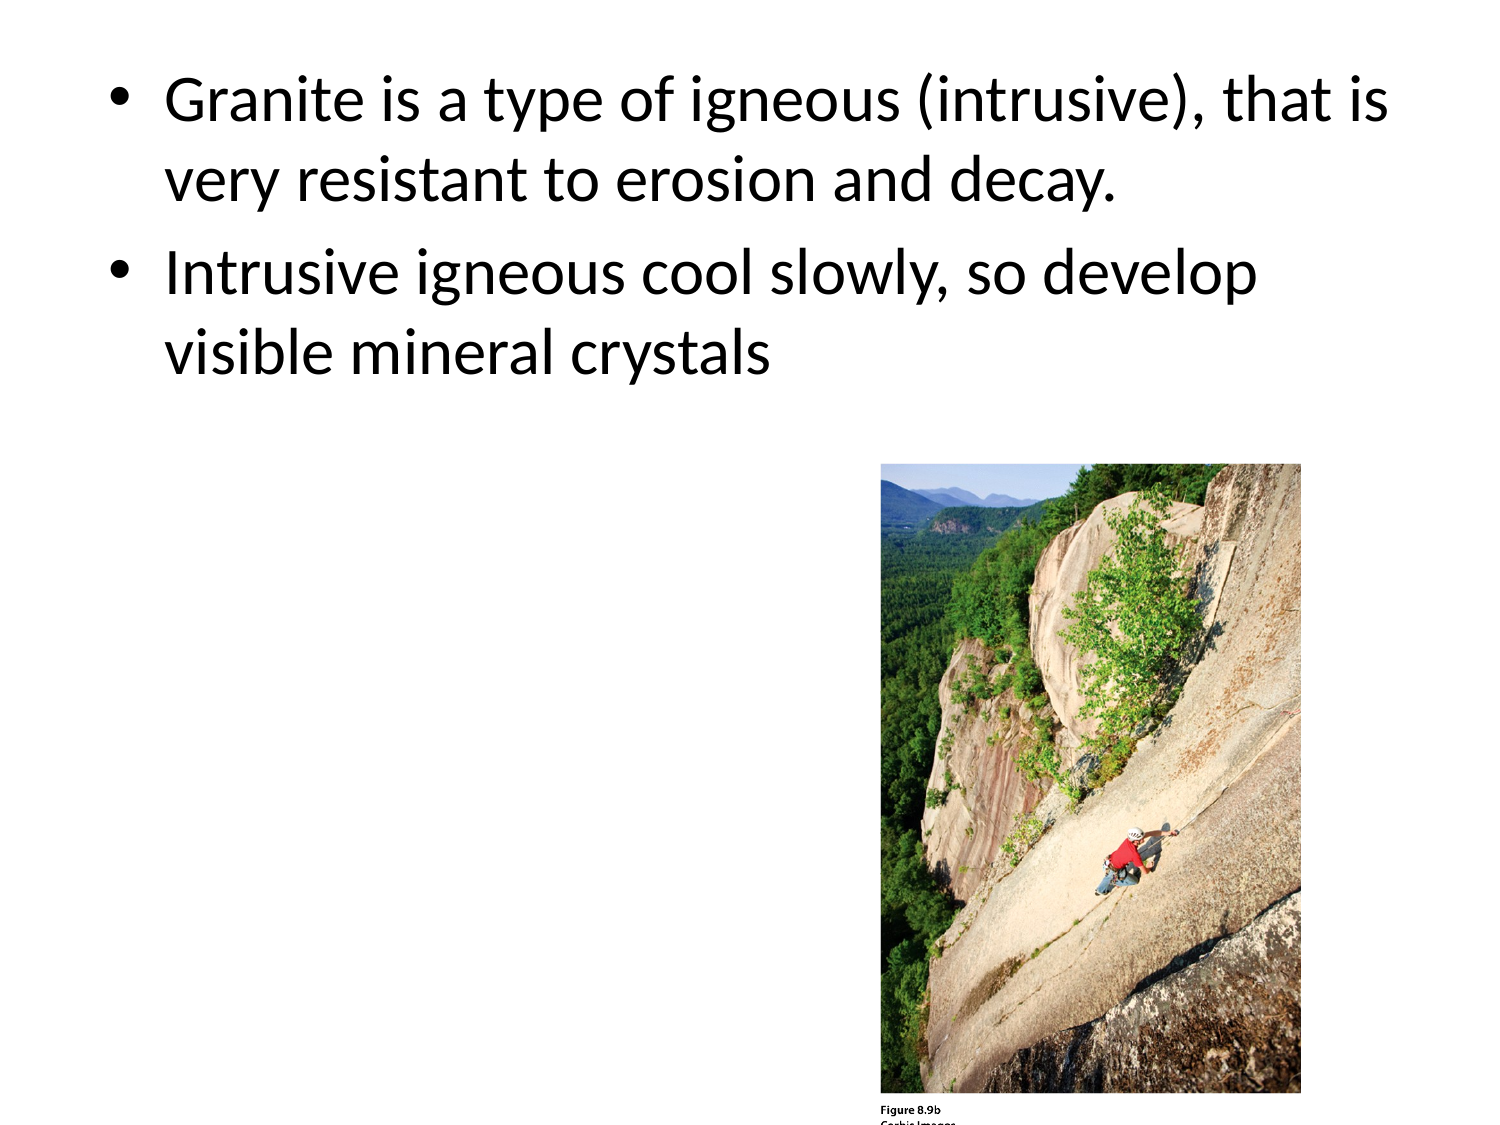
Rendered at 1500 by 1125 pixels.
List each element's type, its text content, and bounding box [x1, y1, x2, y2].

list Granite is a type of igneous (intrusive), that is very resistant to erosion and decay. Intrusive igneous cool slowly, so develop visible mineral crystals [93, 47, 1444, 790]
picture [875, 458, 1306, 1125]
